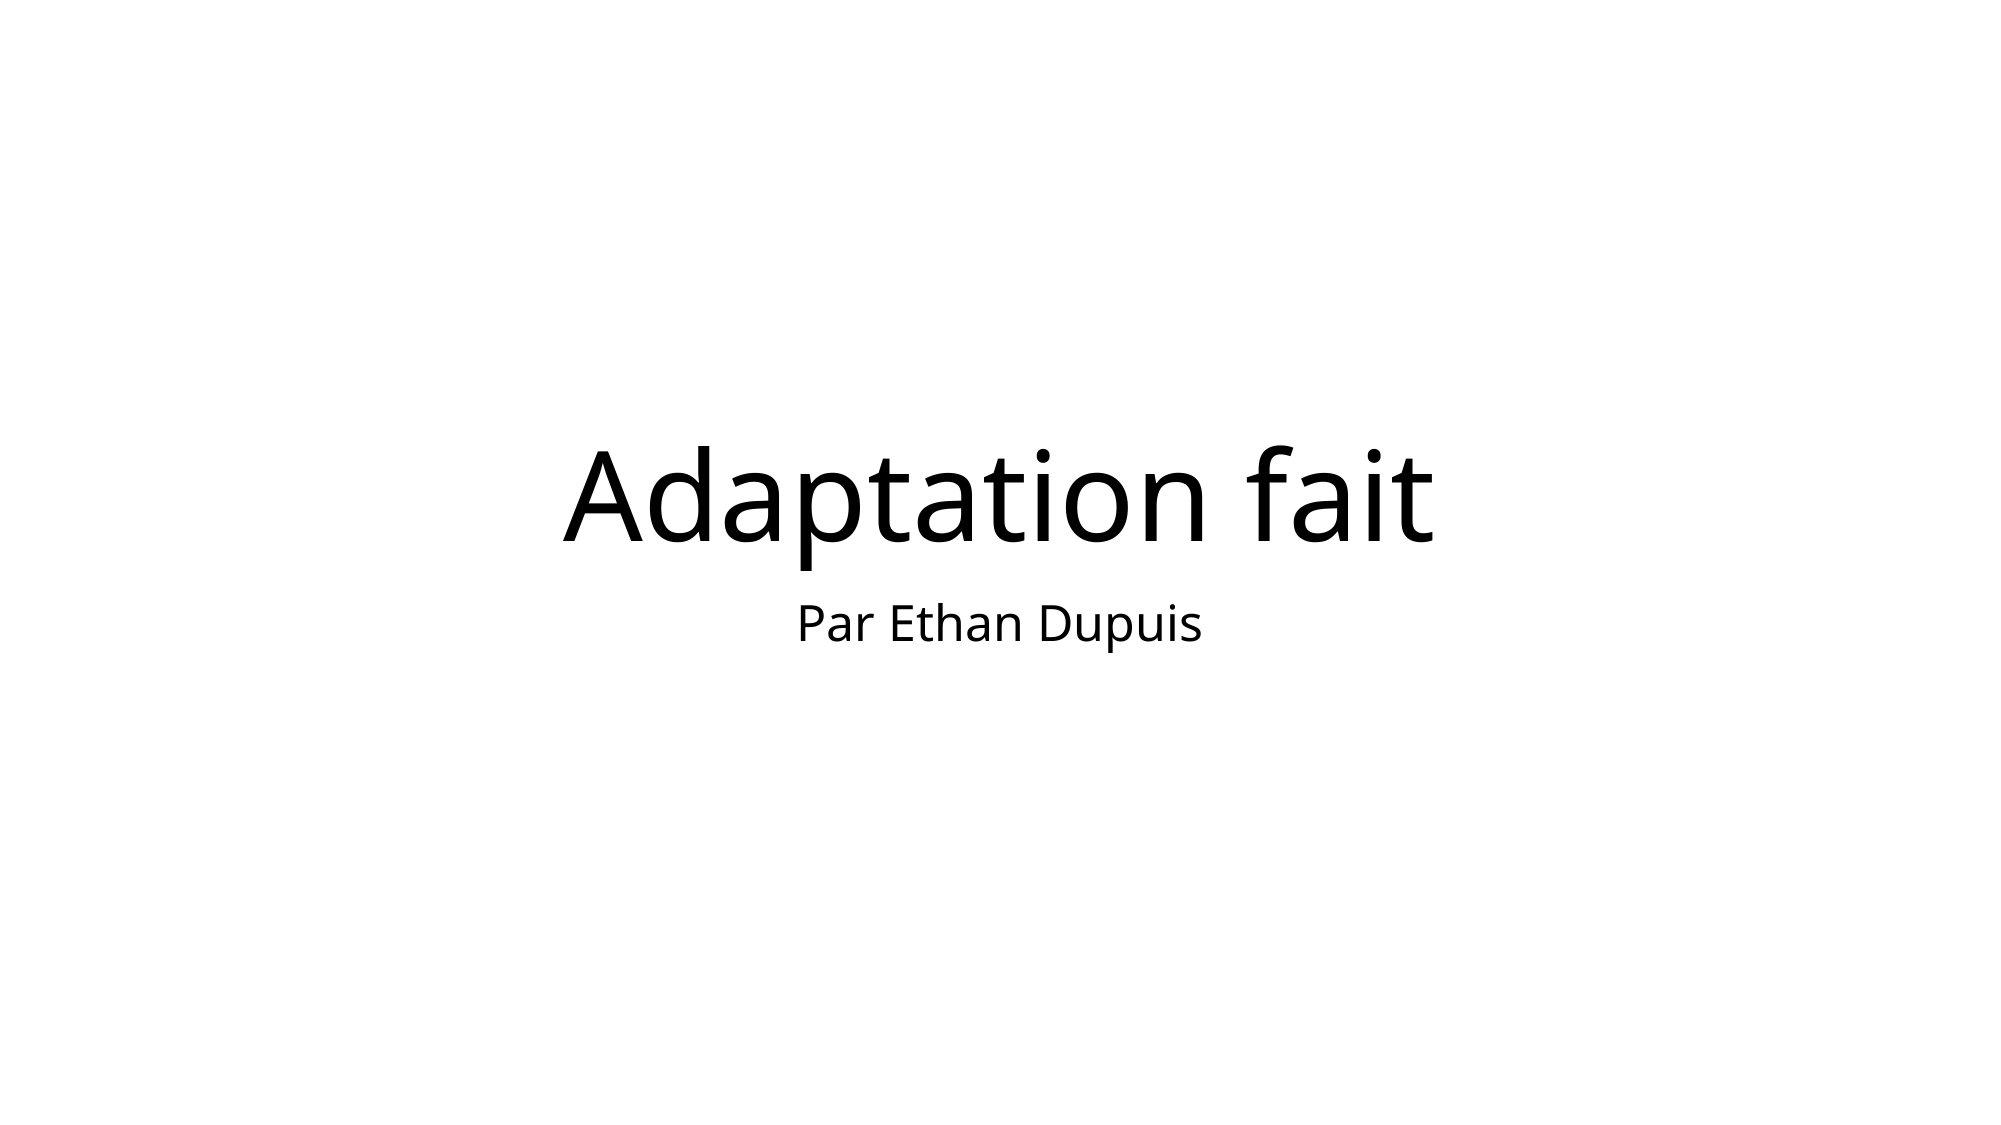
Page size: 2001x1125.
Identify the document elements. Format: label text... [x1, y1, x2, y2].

title Adaptation fait [249, 184, 1750, 576]
subtitle Par Ethan Dupuis [249, 590, 1750, 863]
